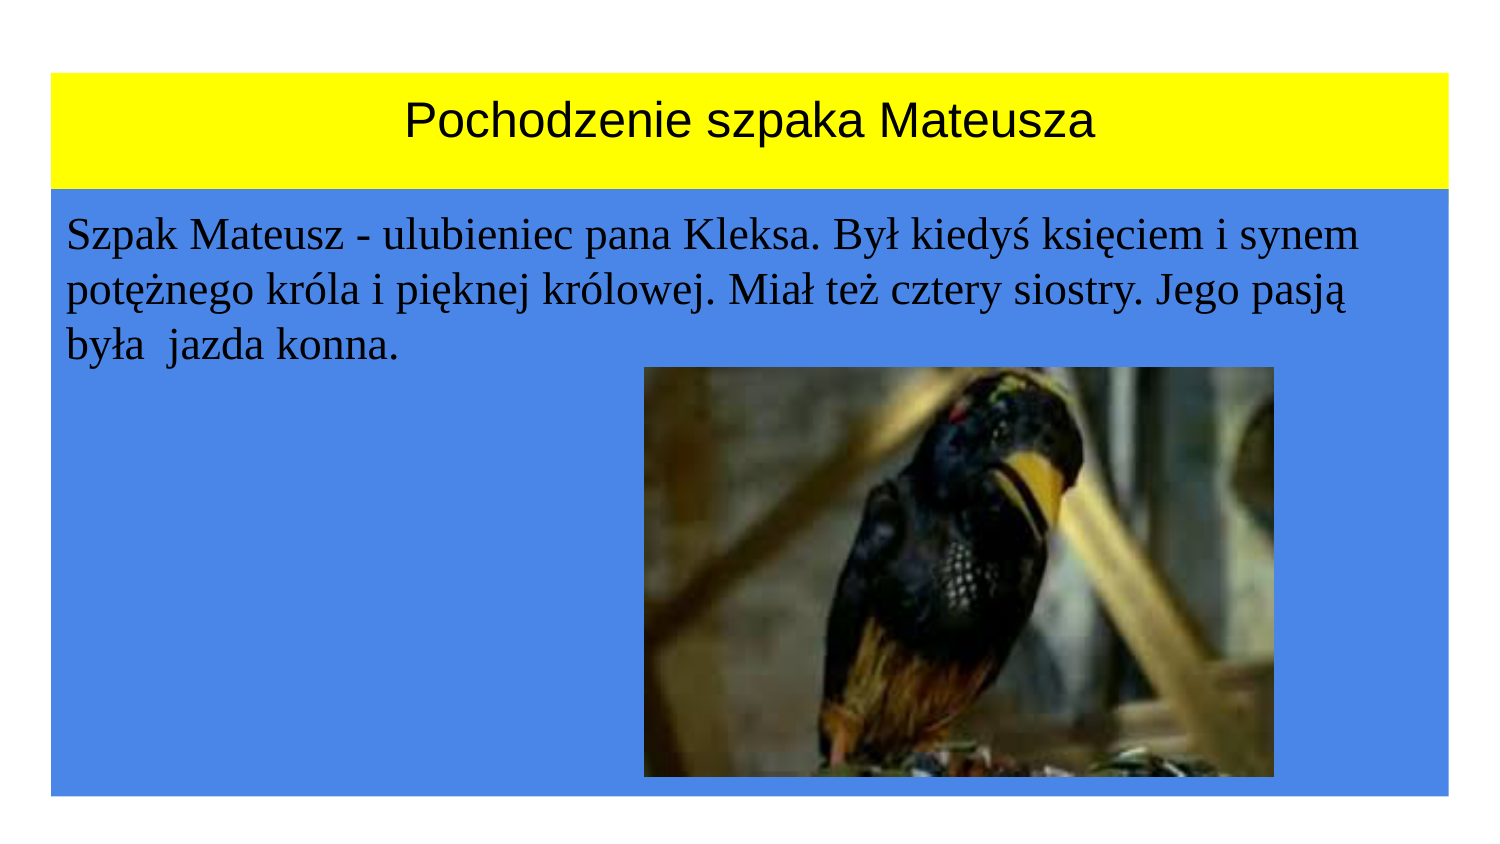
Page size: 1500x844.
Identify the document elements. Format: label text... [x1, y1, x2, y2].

text_box Szpak Mateusz - ulubieniec pana Kleksa. Był kiedyś księciem i synem potężnego króla i pięknej królowej. Miał też cztery siostry. Jego pasją była jazda konna. [51, 189, 1449, 797]
picture [644, 367, 1274, 778]
text_box Pochodzenie szpaka Mateusza [51, 72, 1449, 189]
